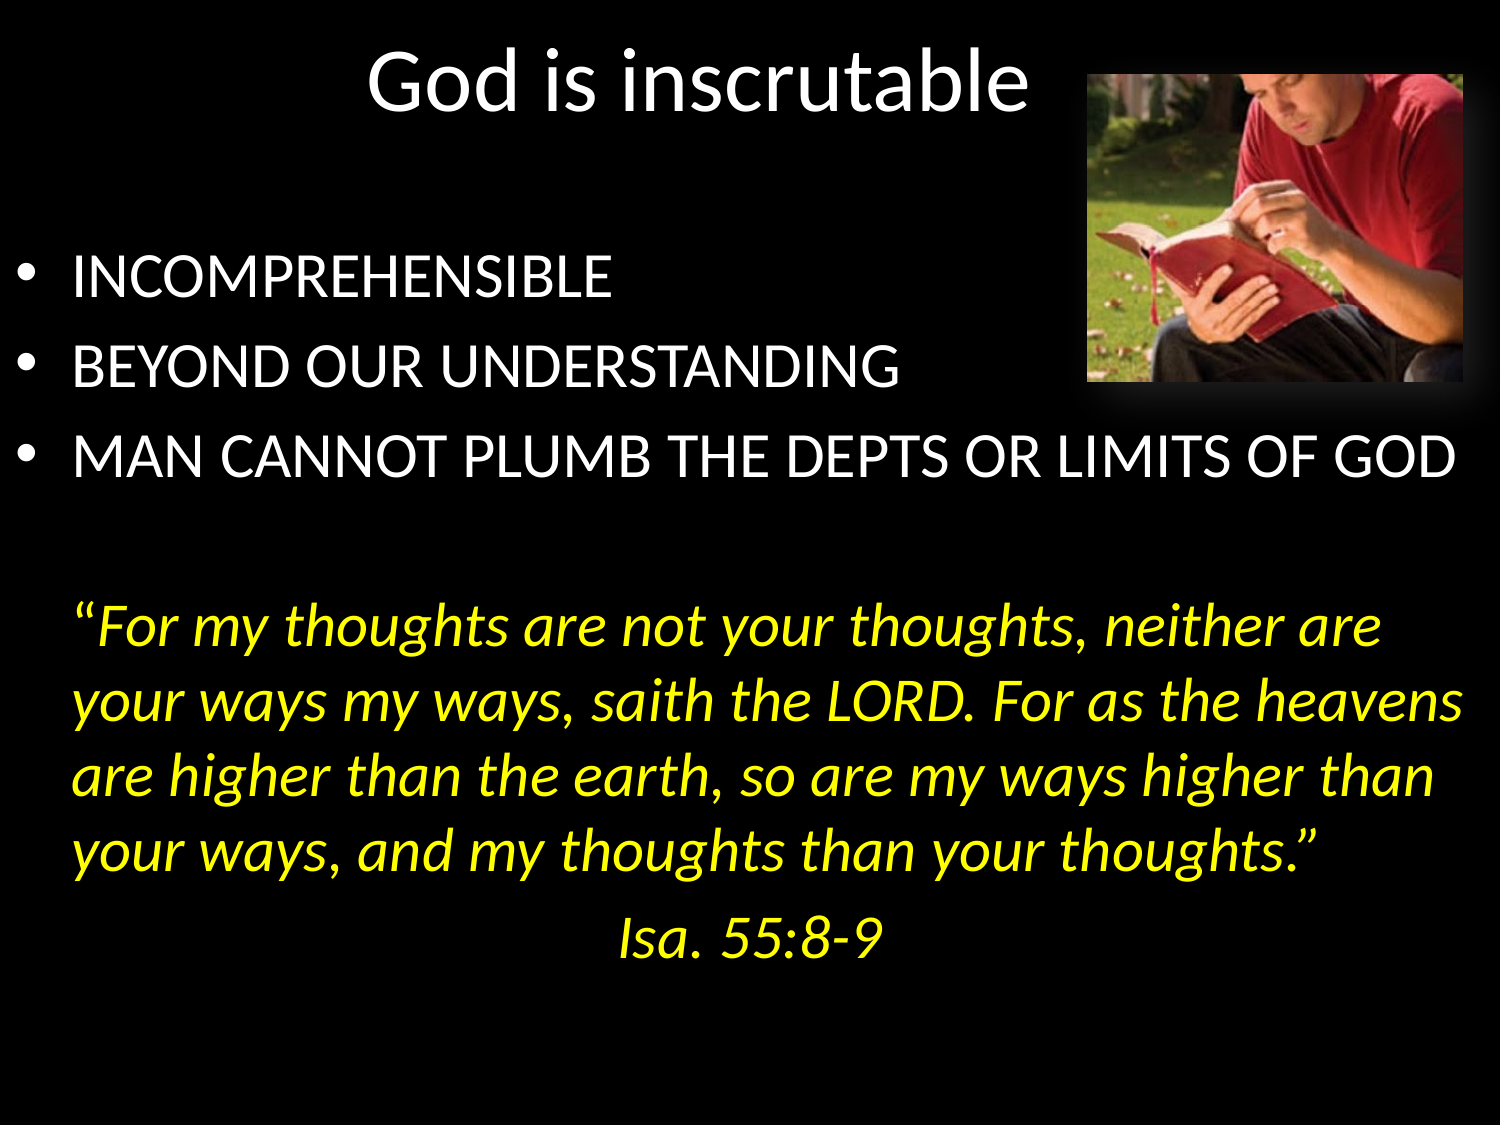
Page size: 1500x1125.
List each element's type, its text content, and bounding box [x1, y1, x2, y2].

list INCOMPREHENSIBLE beyond our understanding MAN CANNOT PLUMB THE DEPTS OR LIMITS OF GOD “For my thoughts are not your thoughts, neither are your ways my ways, saith the LORD. For as the heavens are higher than the earth, so are my ways higher than your ways, and my thoughts than your thoughts.” Isa. 55:8-9 [0, 224, 1500, 1125]
title God is inscrutable [75, 0, 1325, 150]
picture [1087, 74, 1463, 382]
